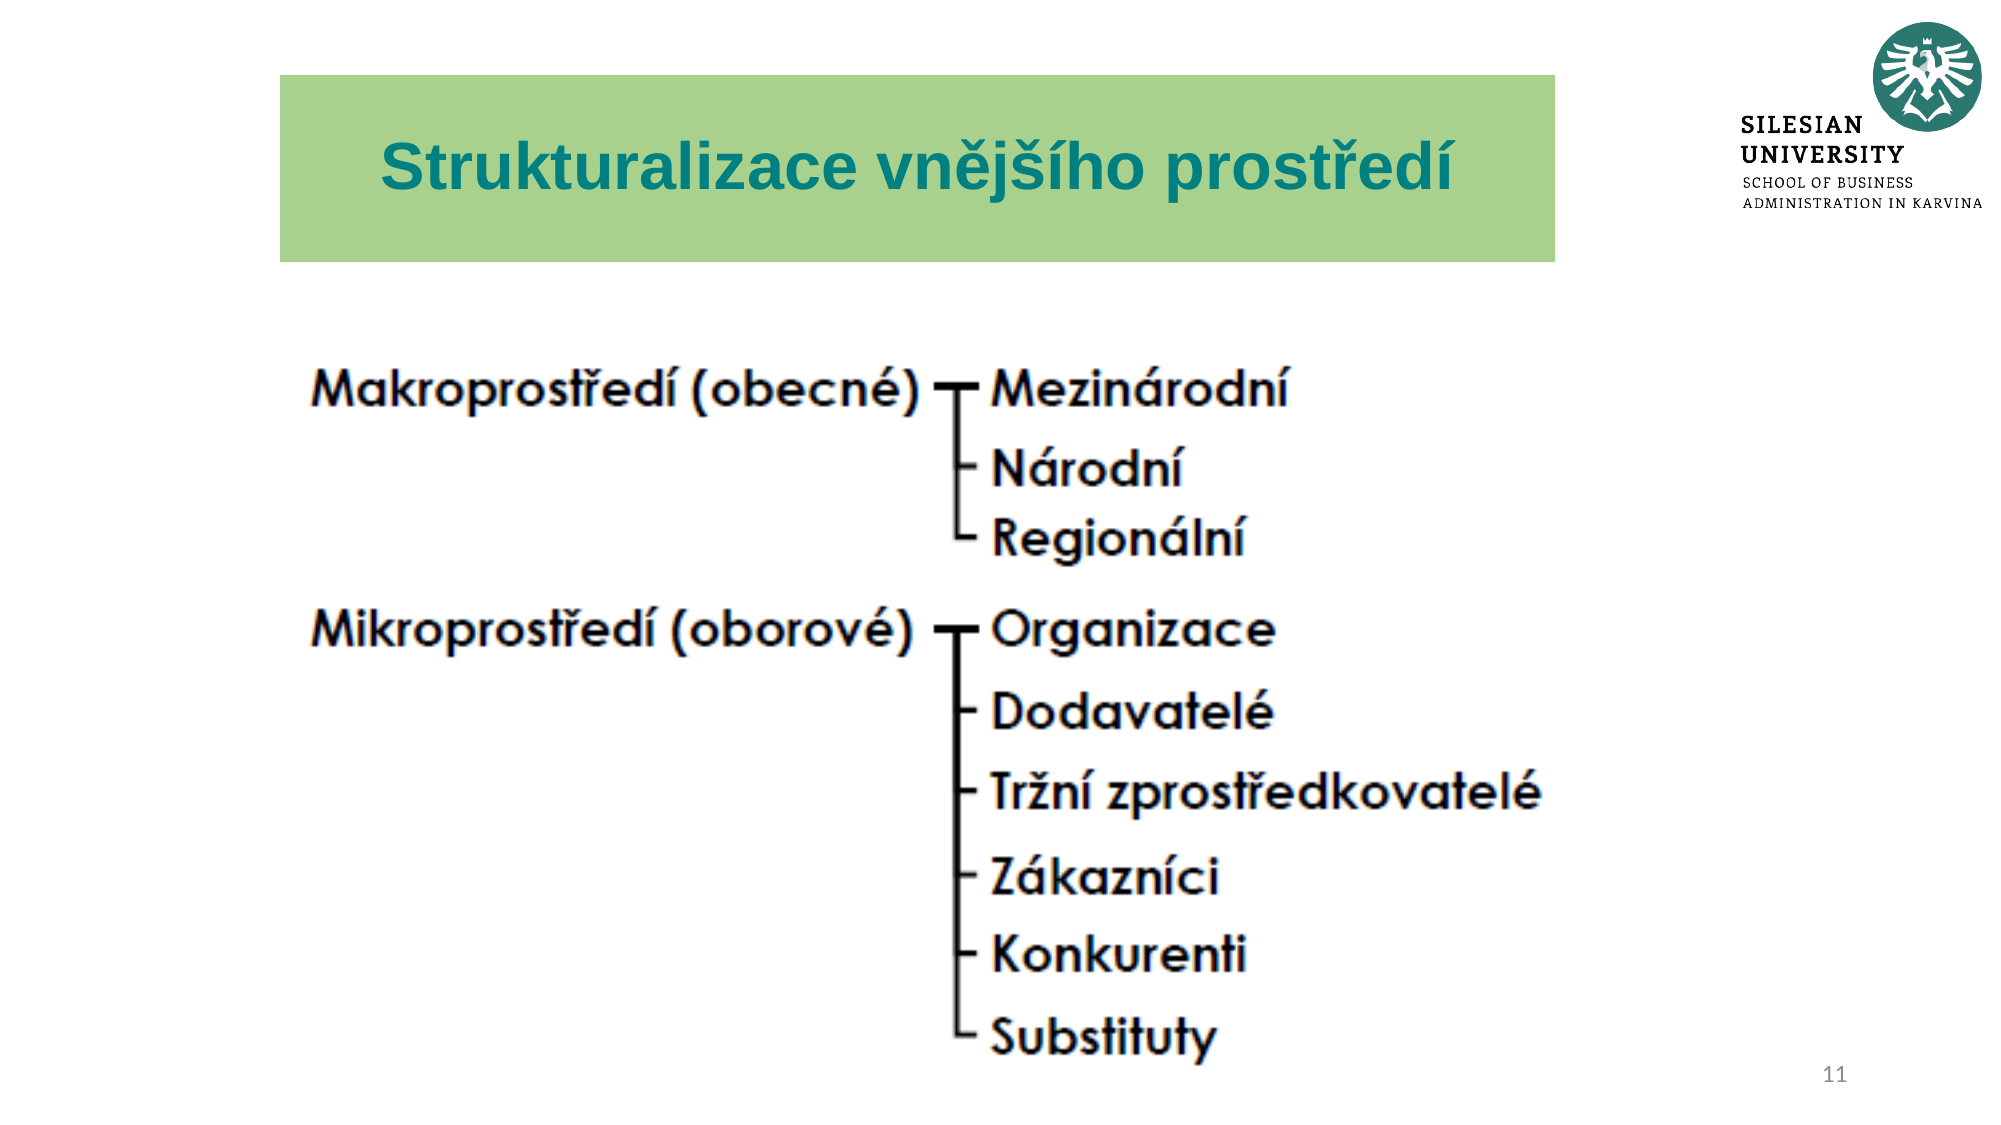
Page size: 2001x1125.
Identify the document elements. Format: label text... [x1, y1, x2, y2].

title Strukturalizace vnějšího prostředí [280, 74, 1556, 263]
slide_number 11 [1412, 1042, 1863, 1103]
picture [1741, 22, 1982, 208]
picture [308, 343, 1556, 1090]
